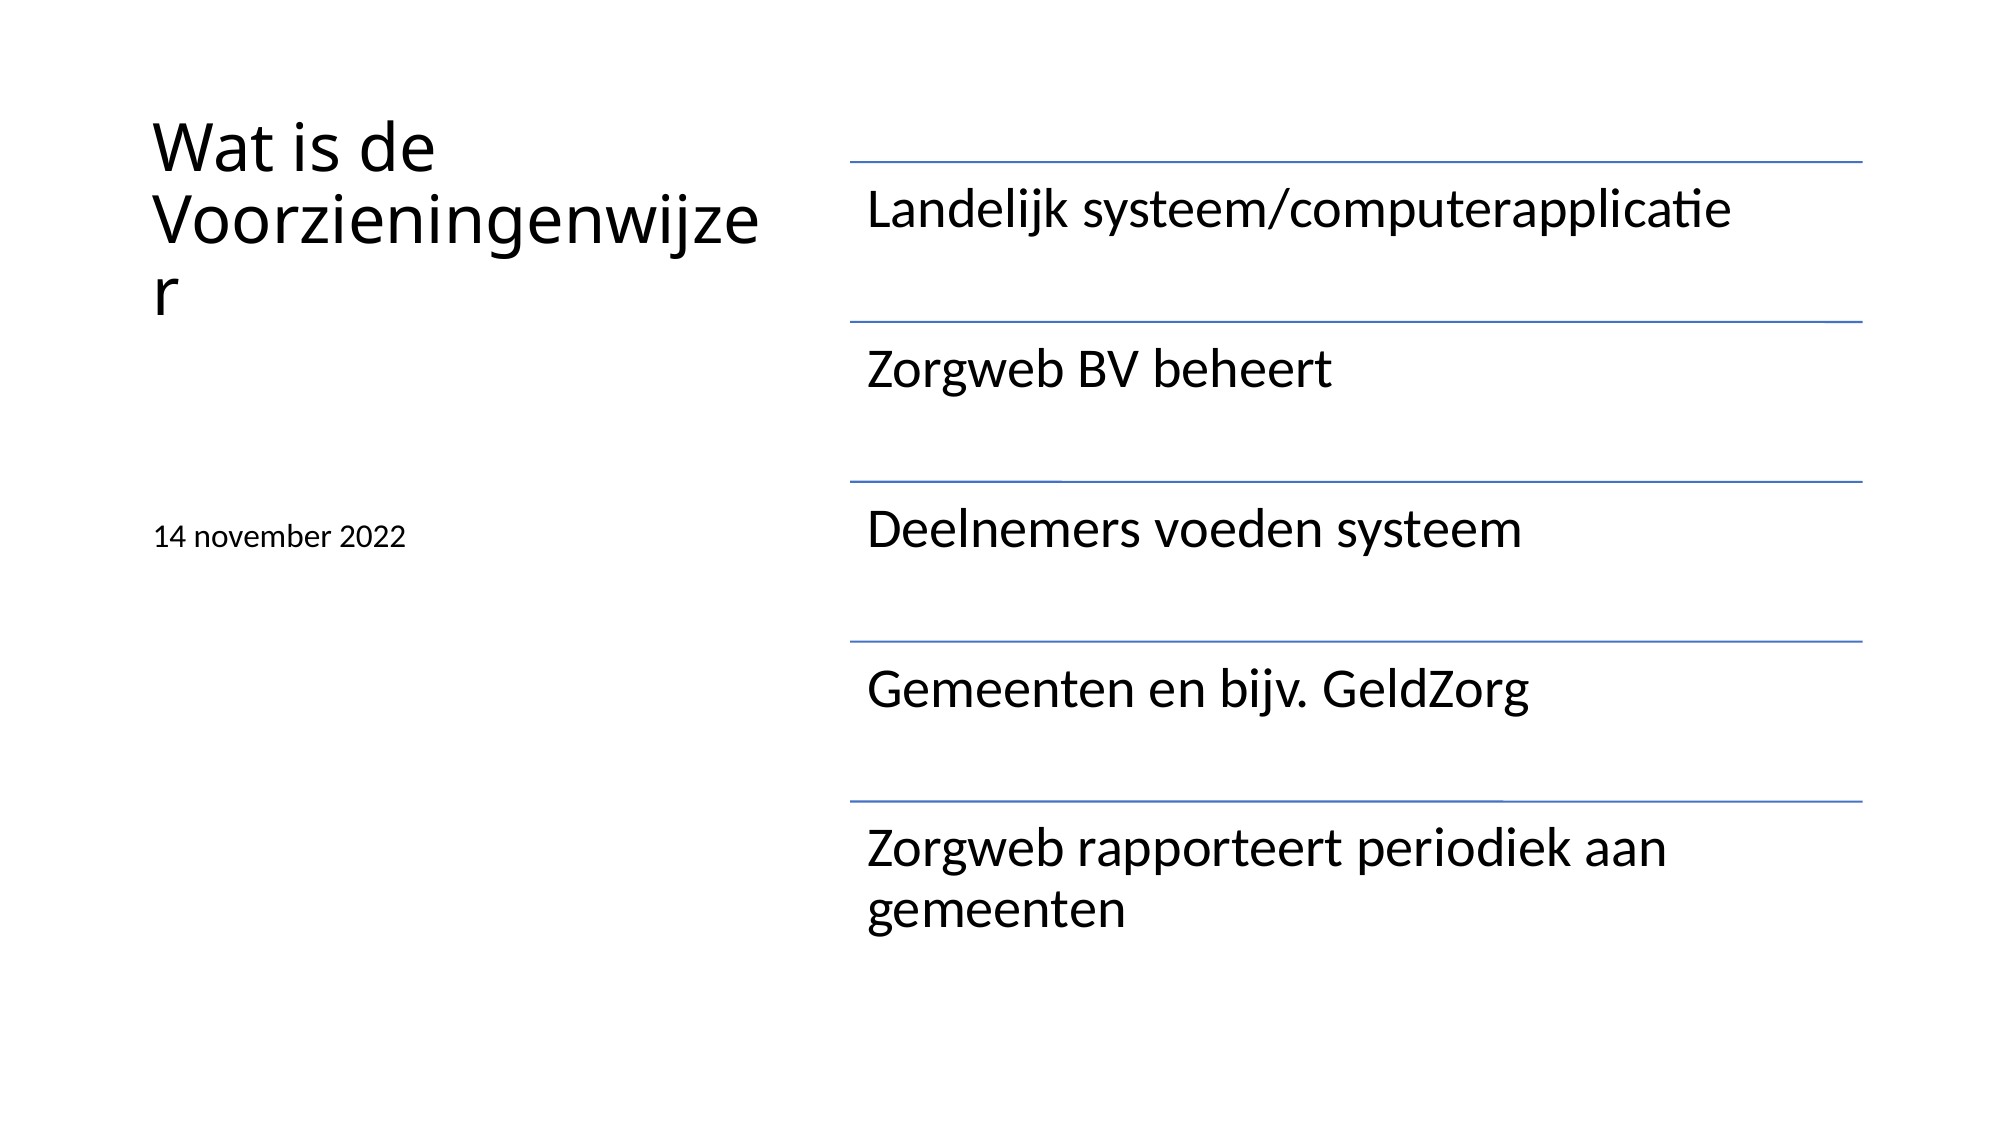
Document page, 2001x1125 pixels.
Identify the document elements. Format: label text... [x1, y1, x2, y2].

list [850, 161, 1863, 962]
title Wat is de Voorzieningenwijzer [137, 75, 783, 337]
list 14 november 2022 [137, 337, 783, 963]
